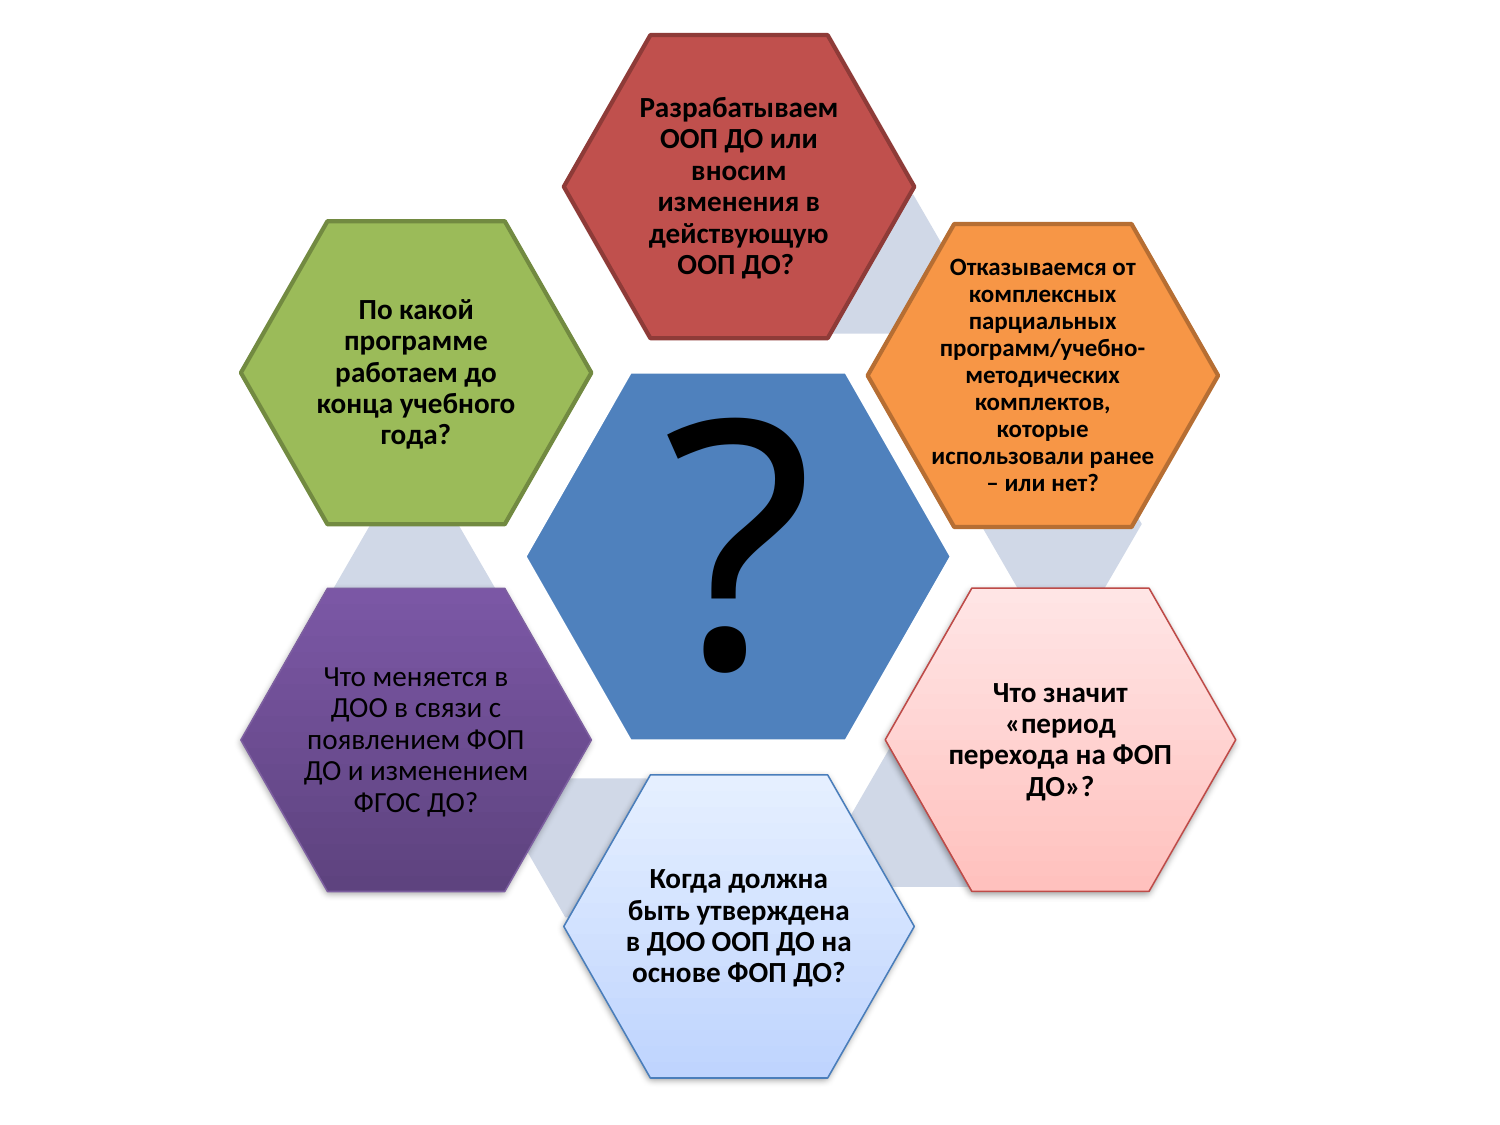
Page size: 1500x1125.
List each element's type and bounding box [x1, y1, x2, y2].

text_box [34, 34, 1442, 1079]
